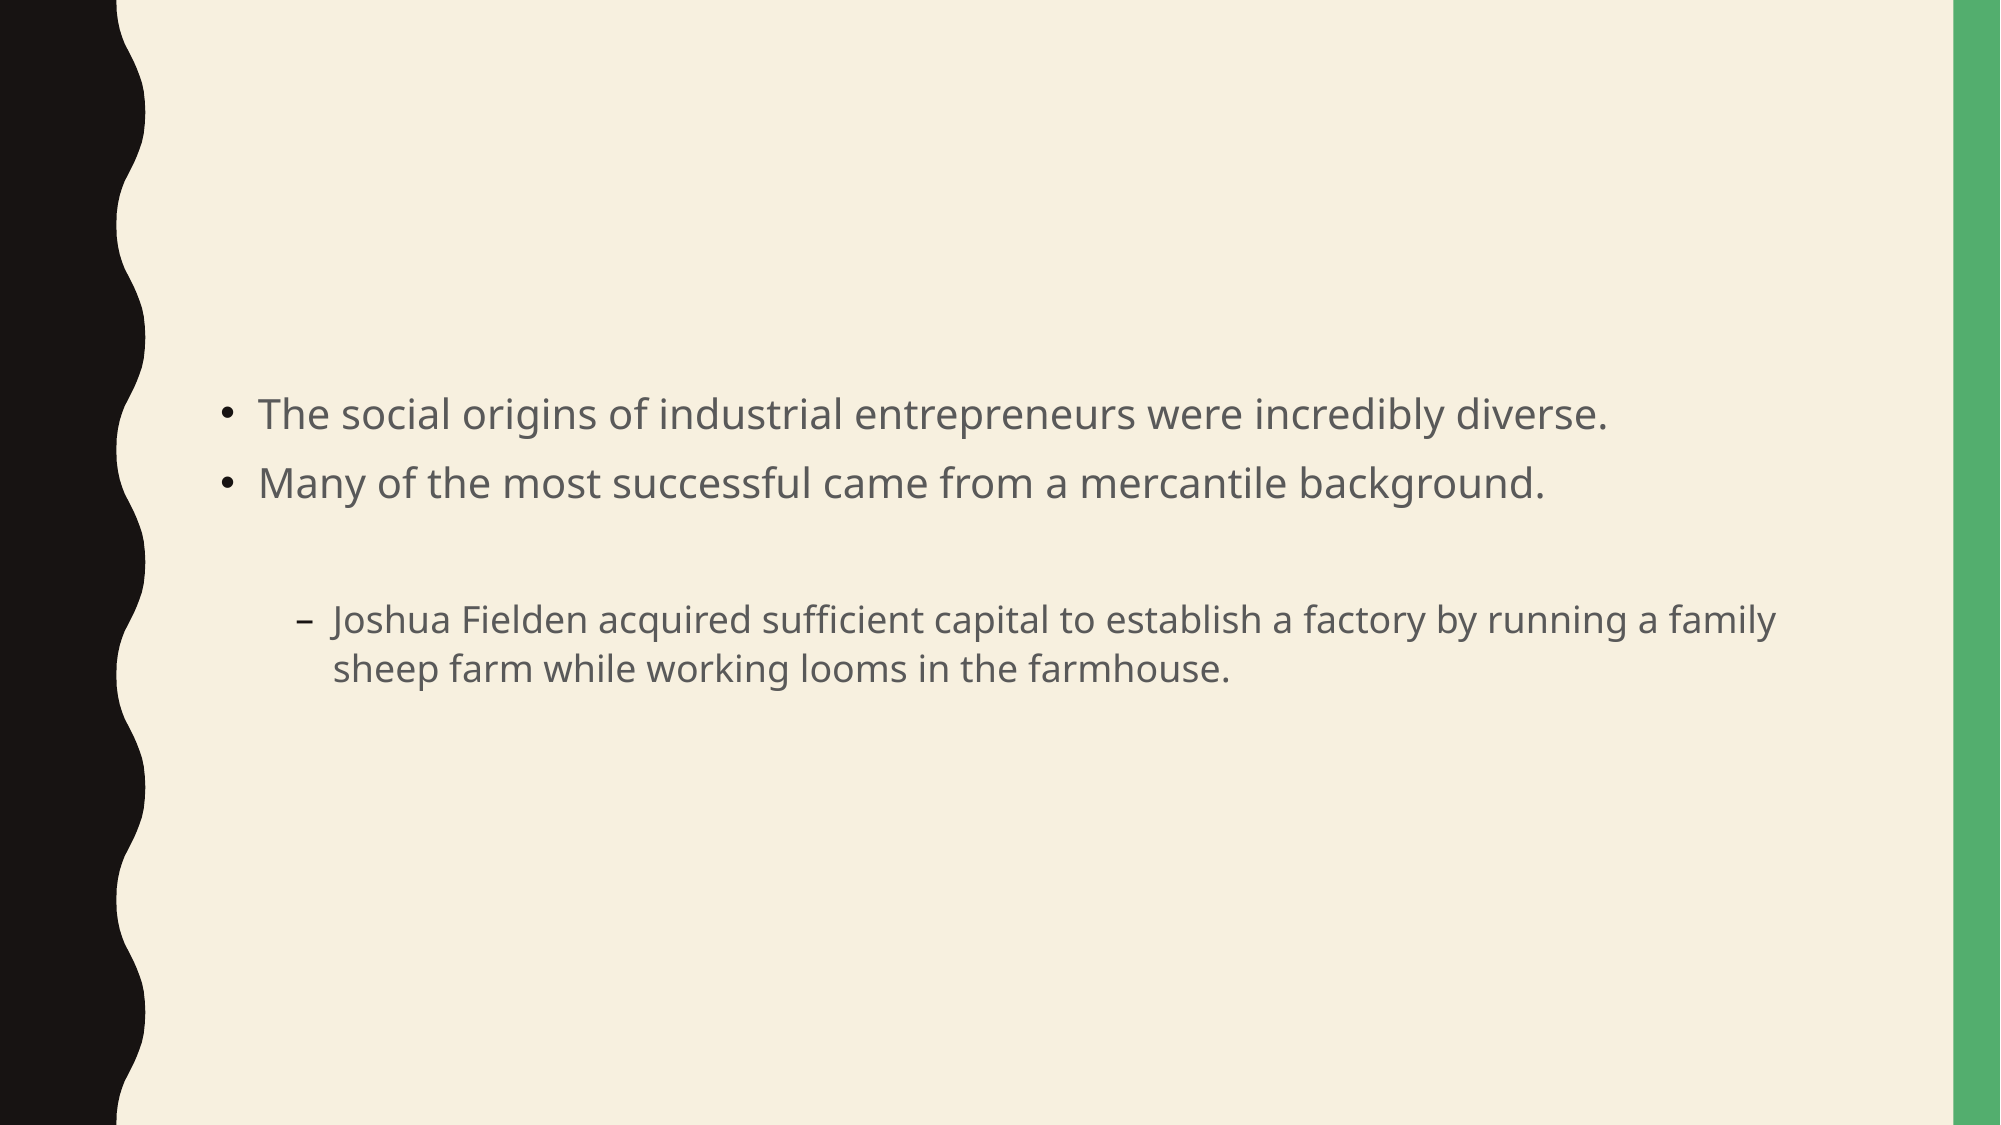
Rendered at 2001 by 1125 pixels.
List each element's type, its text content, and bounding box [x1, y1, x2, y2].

list The social origins of industrial entrepreneurs were incredibly diverse. Many of the most successful came from a mercantile background. Joshua Fielden acquired sufficient capital to establish a factory by running a family sheep farm while working looms in the farmhouse. [205, 375, 1875, 965]
